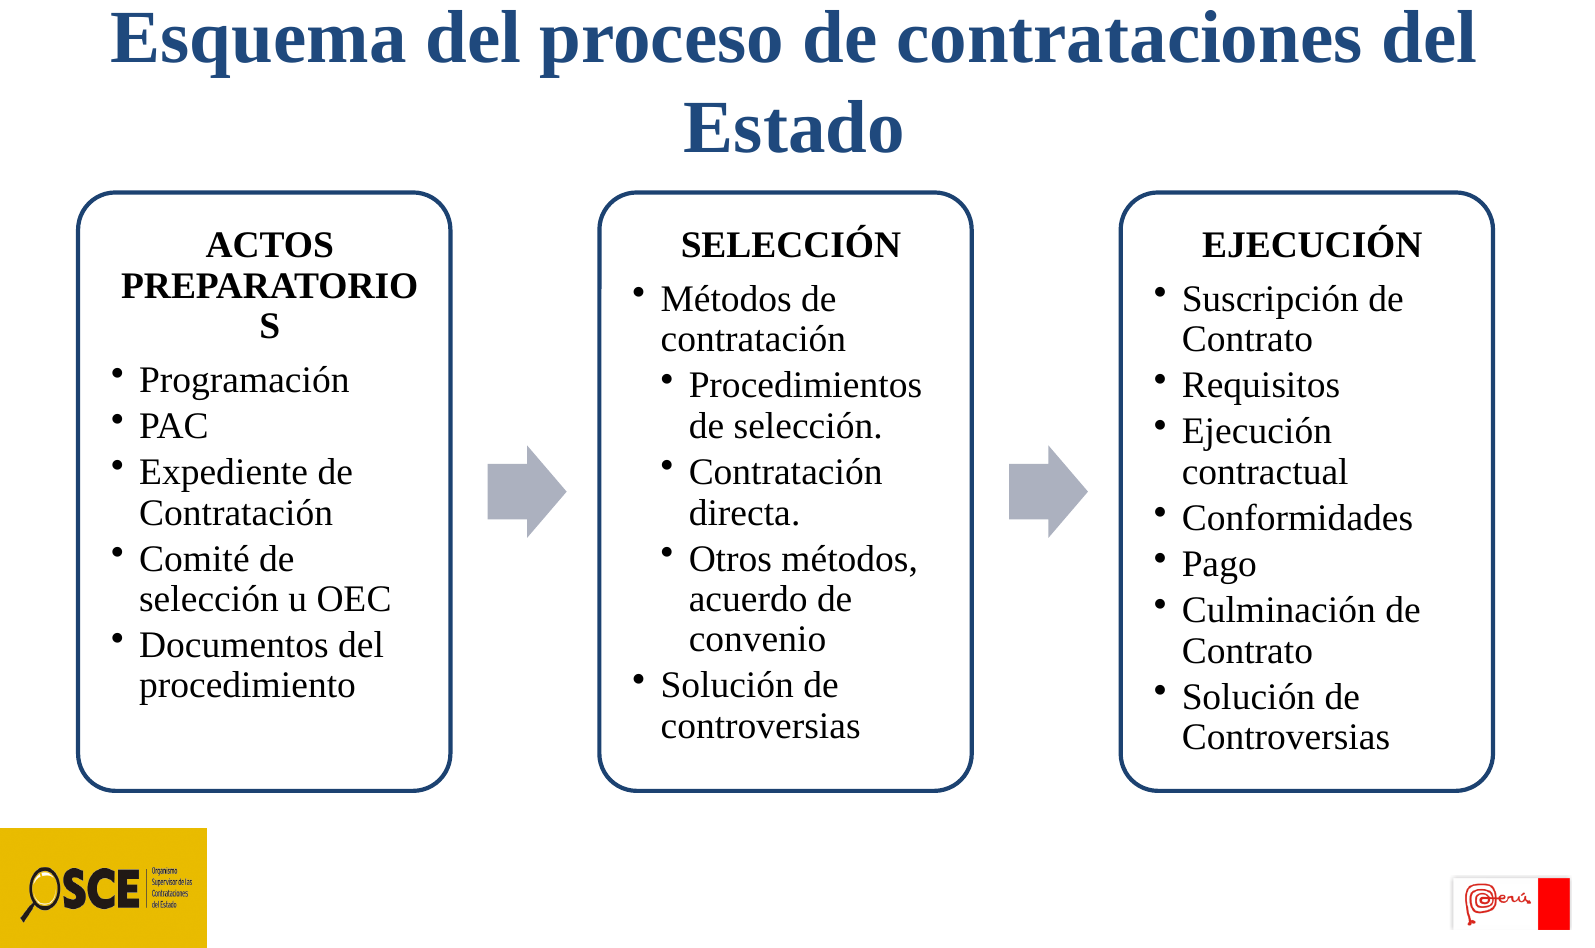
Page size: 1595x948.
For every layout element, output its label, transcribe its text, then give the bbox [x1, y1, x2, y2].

picture [0, 828, 207, 948]
picture [1446, 875, 1572, 931]
title Esquema del proceso de contrataciones del Estado [0, 0, 1595, 155]
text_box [76, 166, 1495, 817]
